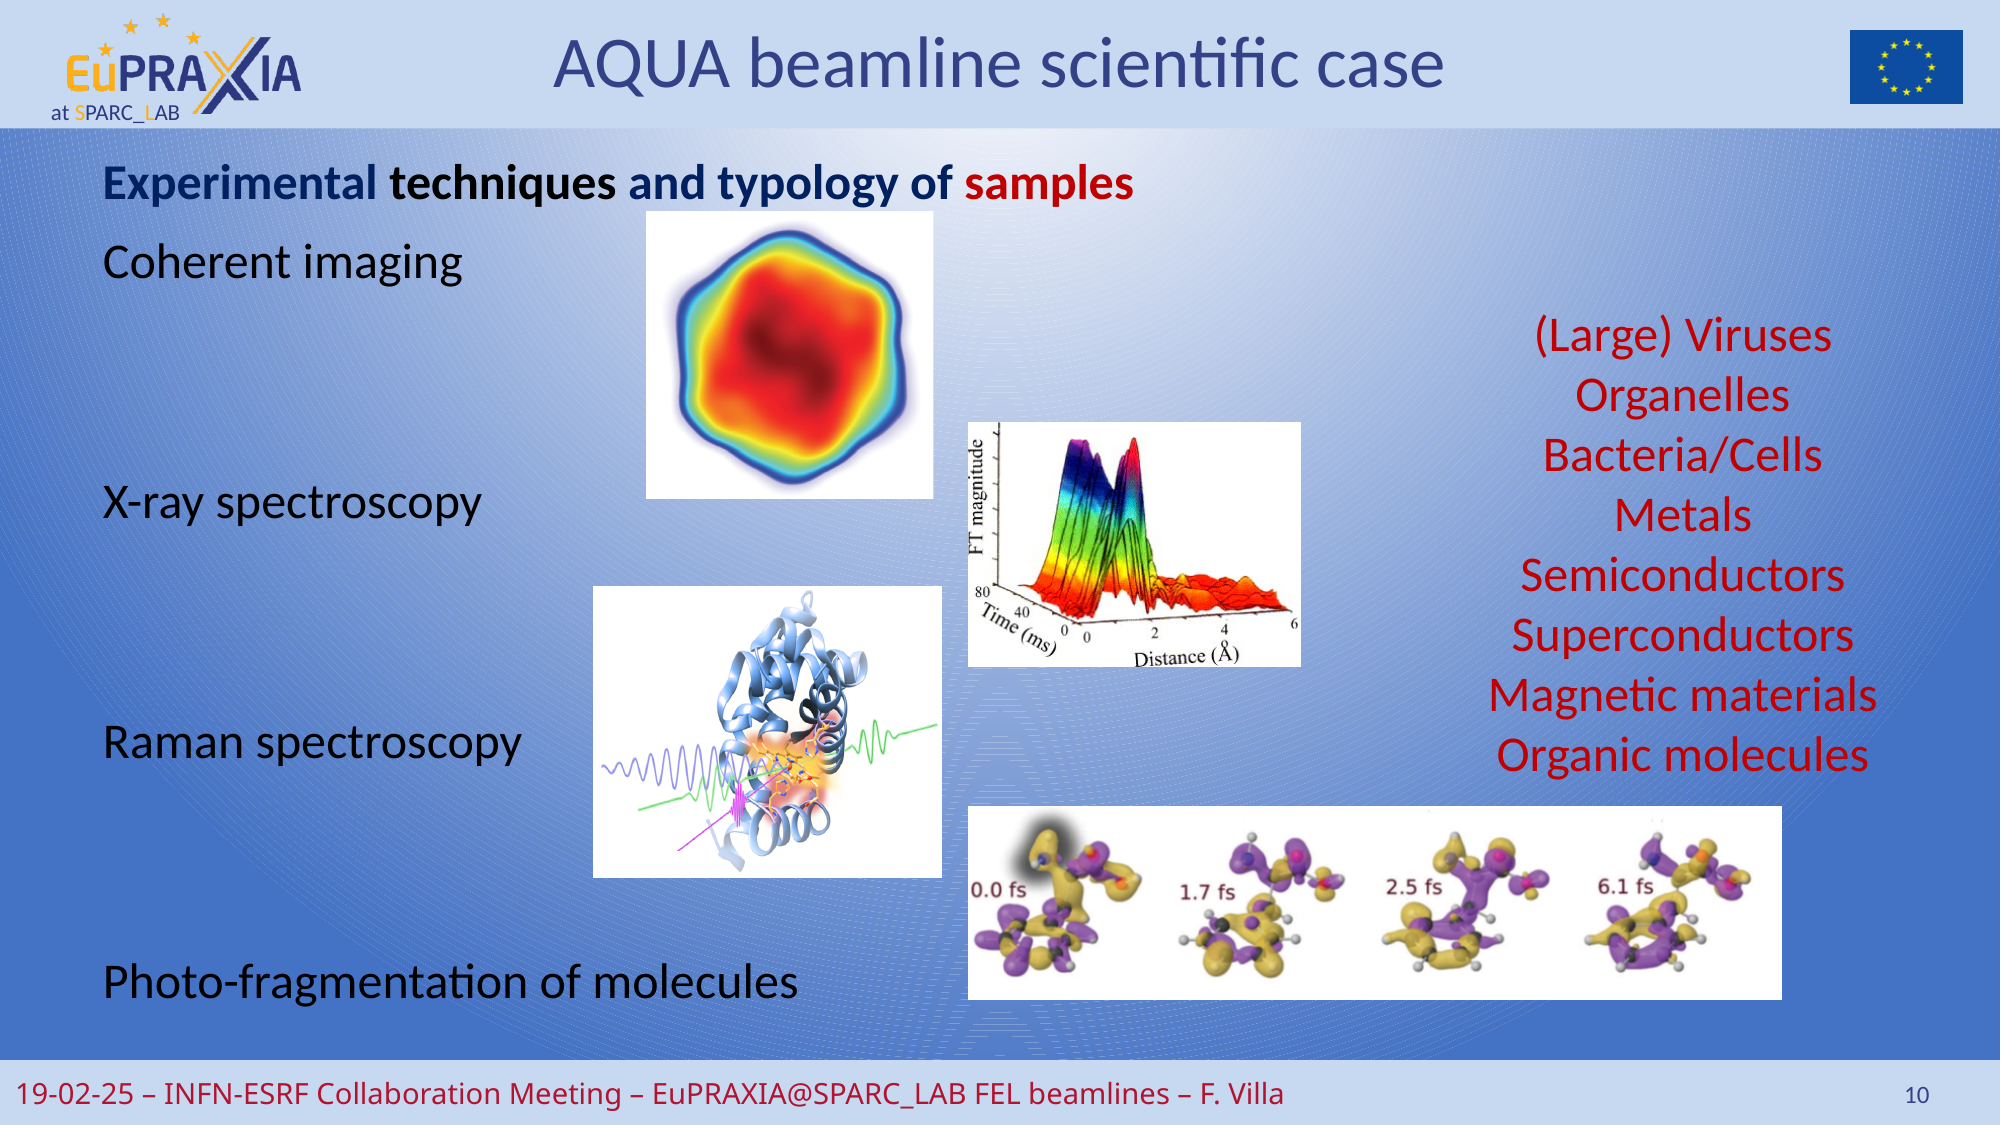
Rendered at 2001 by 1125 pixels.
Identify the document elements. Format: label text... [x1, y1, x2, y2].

picture [968, 806, 1782, 1000]
text_box Coherent imaging X-ray spectroscopy Raman spectroscopy Photo-fragmentation of molecules [87, 326, 1349, 972]
picture [593, 586, 942, 878]
picture [646, 211, 934, 499]
title AQUA beamline scientific case [346, 0, 1653, 142]
text_box (Large) Viruses Organelles Bacteria/Cells Metals Semiconductors Superconductors Magnetic materials Organic molecules [1349, 278, 2000, 924]
picture [1850, 30, 1963, 104]
picture [968, 422, 1301, 667]
text_box Experimental techniques and typology of samples [87, 142, 1707, 217]
slide_number 10 [1494, 1063, 1945, 1123]
picture [67, 13, 301, 114]
